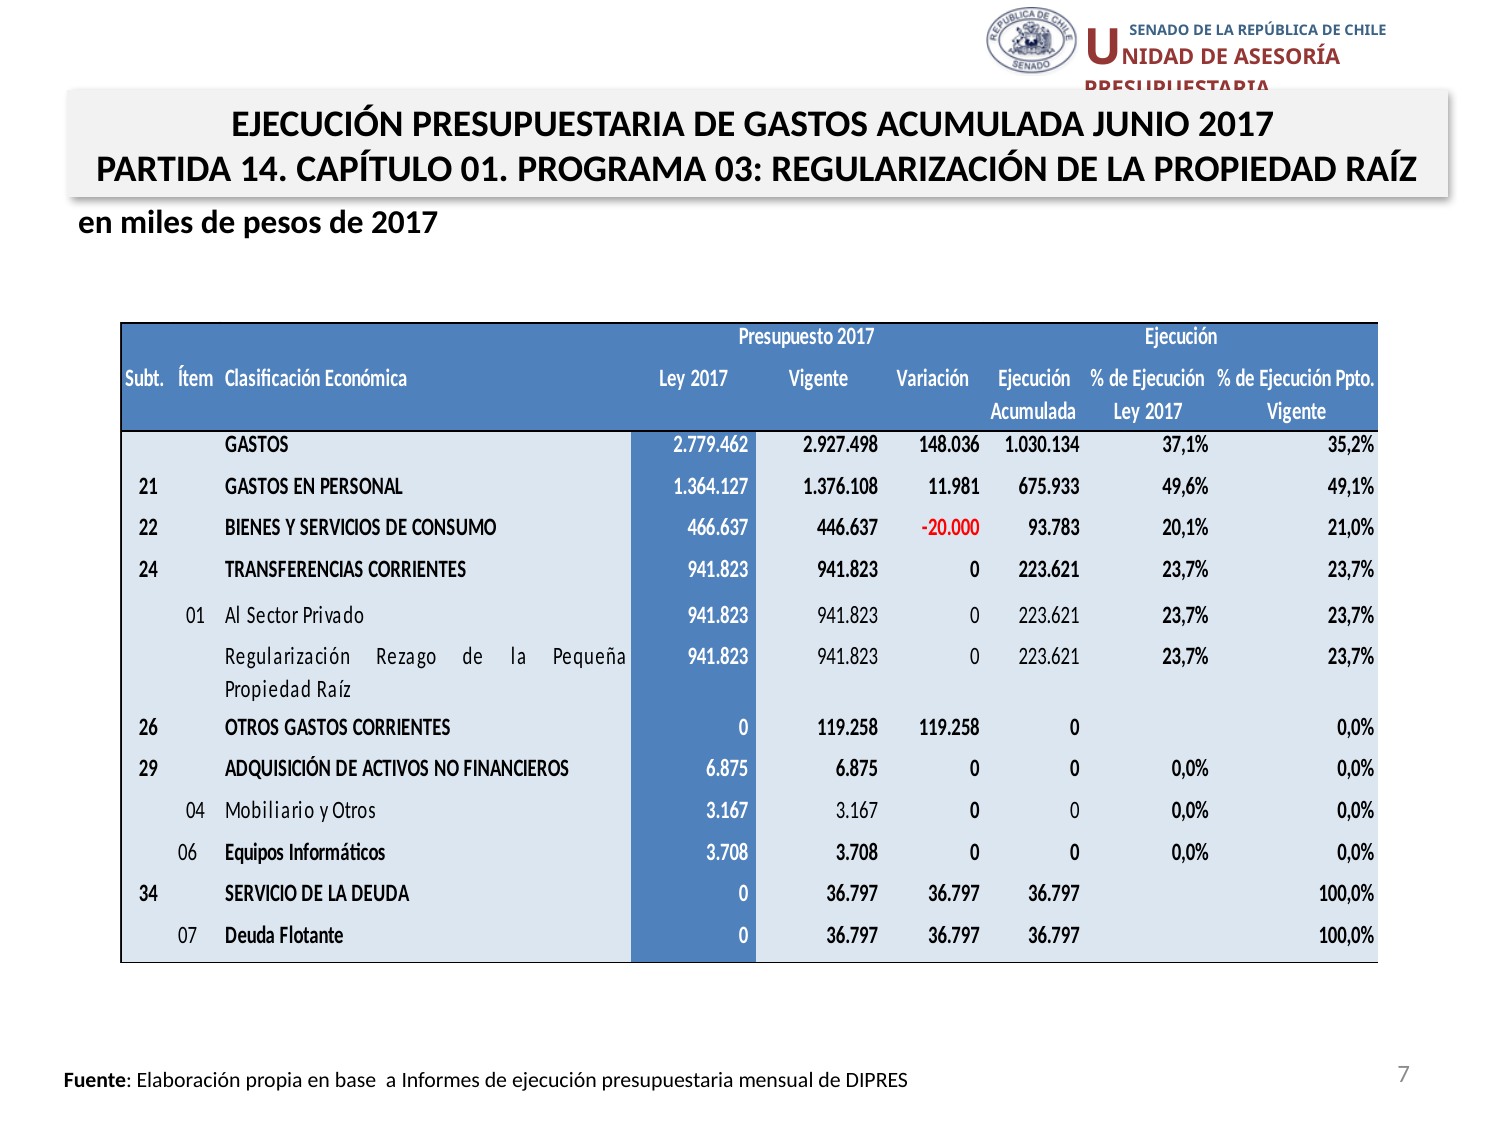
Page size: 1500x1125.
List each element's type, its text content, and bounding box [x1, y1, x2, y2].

text_box EJECUCIÓN PRESUPUESTARIA DE GASTOS ACUMULADA JUNIO 2017 PARTIDA 14. CAPÍTULO 01. PROGRAMA 03: REGULARIZACIÓN DE LA PROPIEDAD RAÍZ [67, 90, 1447, 197]
picture [120, 321, 1380, 965]
text_box en miles de pesos de 2017 [63, 192, 1414, 268]
picture [986, 7, 1079, 76]
slide_number 7 [1074, 1042, 1425, 1103]
footer Fuente: Elaboración propia en base a Informes de ejecución presupuestaria mensual de DIPRES [48, 1058, 1428, 1119]
